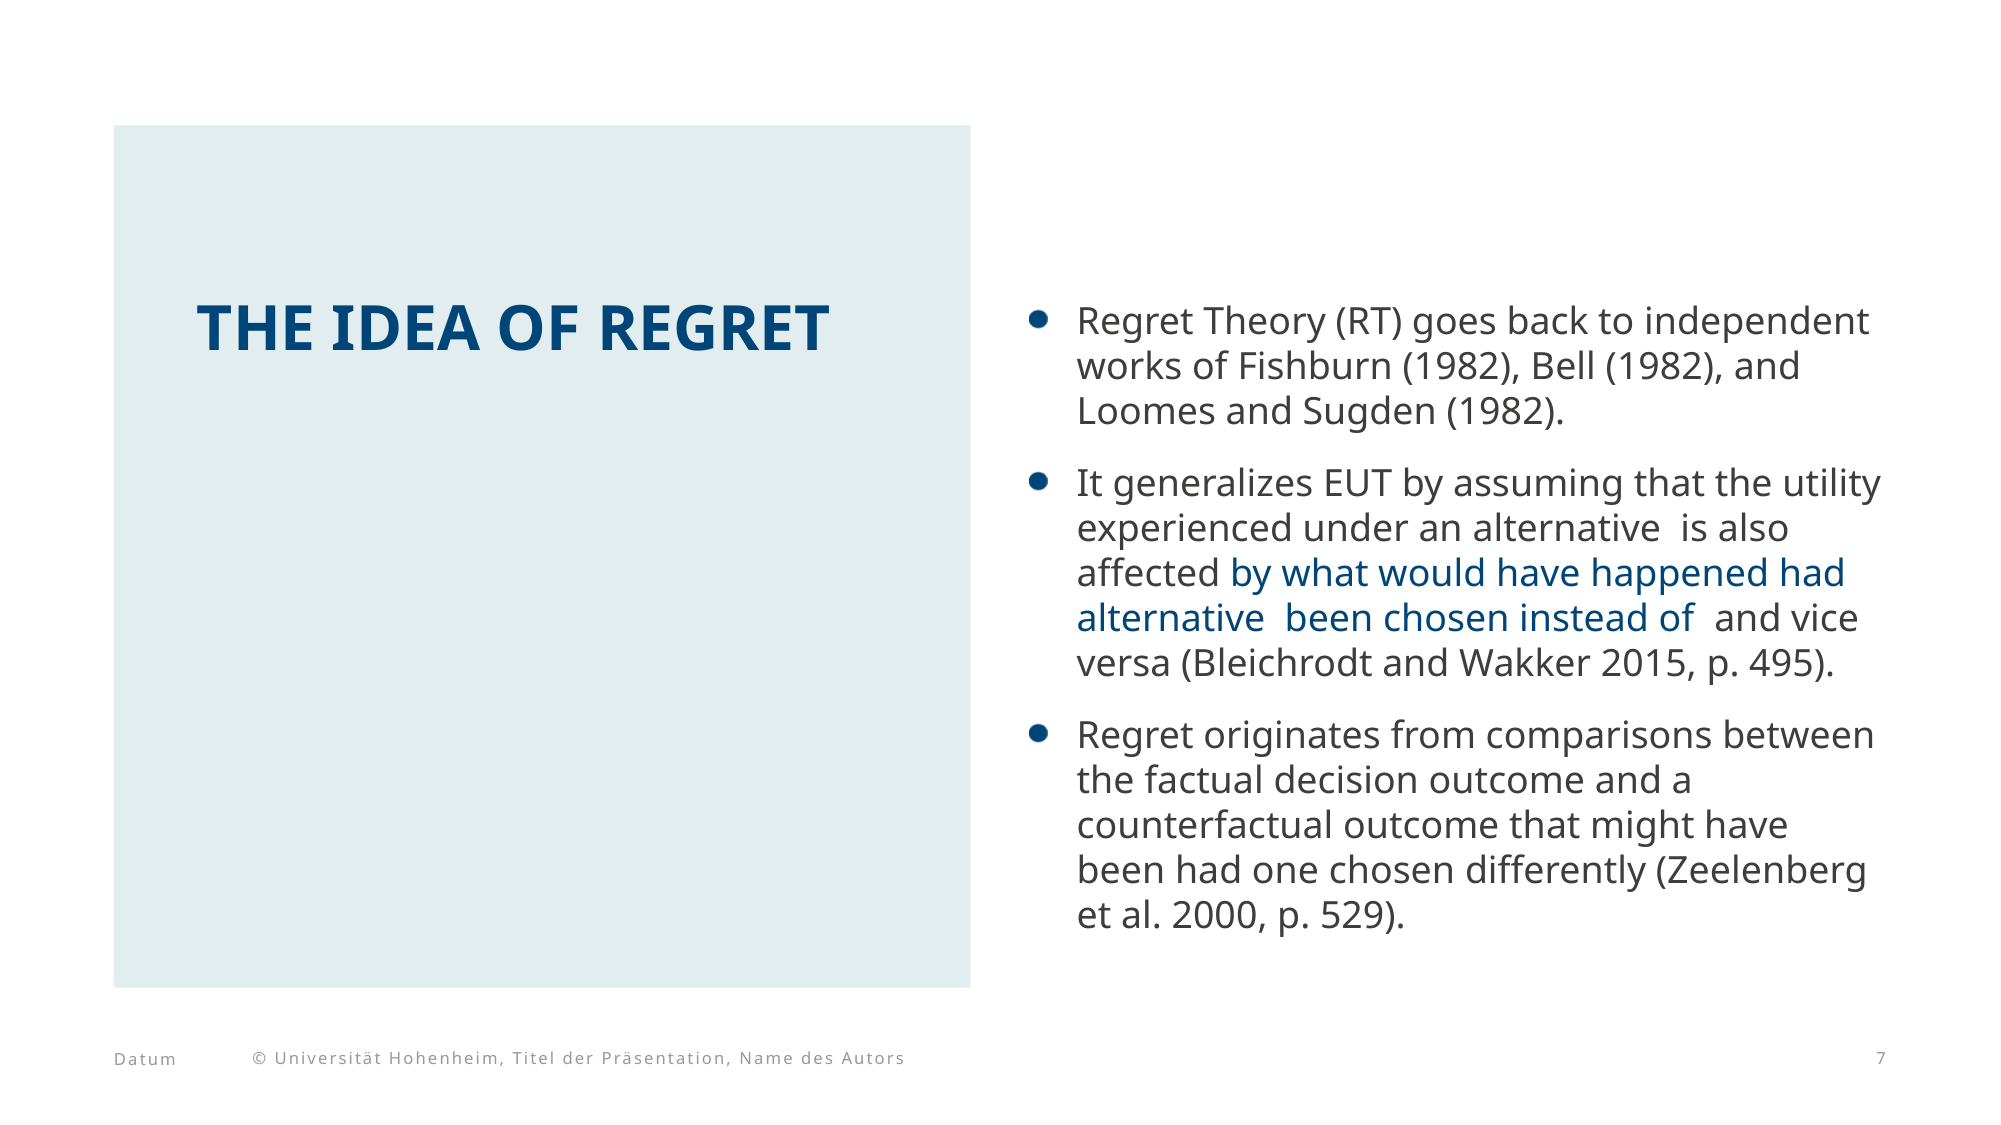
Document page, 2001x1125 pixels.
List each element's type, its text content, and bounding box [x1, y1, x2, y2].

picture [1029, 307, 1048, 331]
picture [1029, 721, 1048, 745]
picture [1029, 469, 1048, 493]
text_box 7 [1747, 1048, 1886, 1072]
title The Idea of Regret [196, 296, 971, 988]
